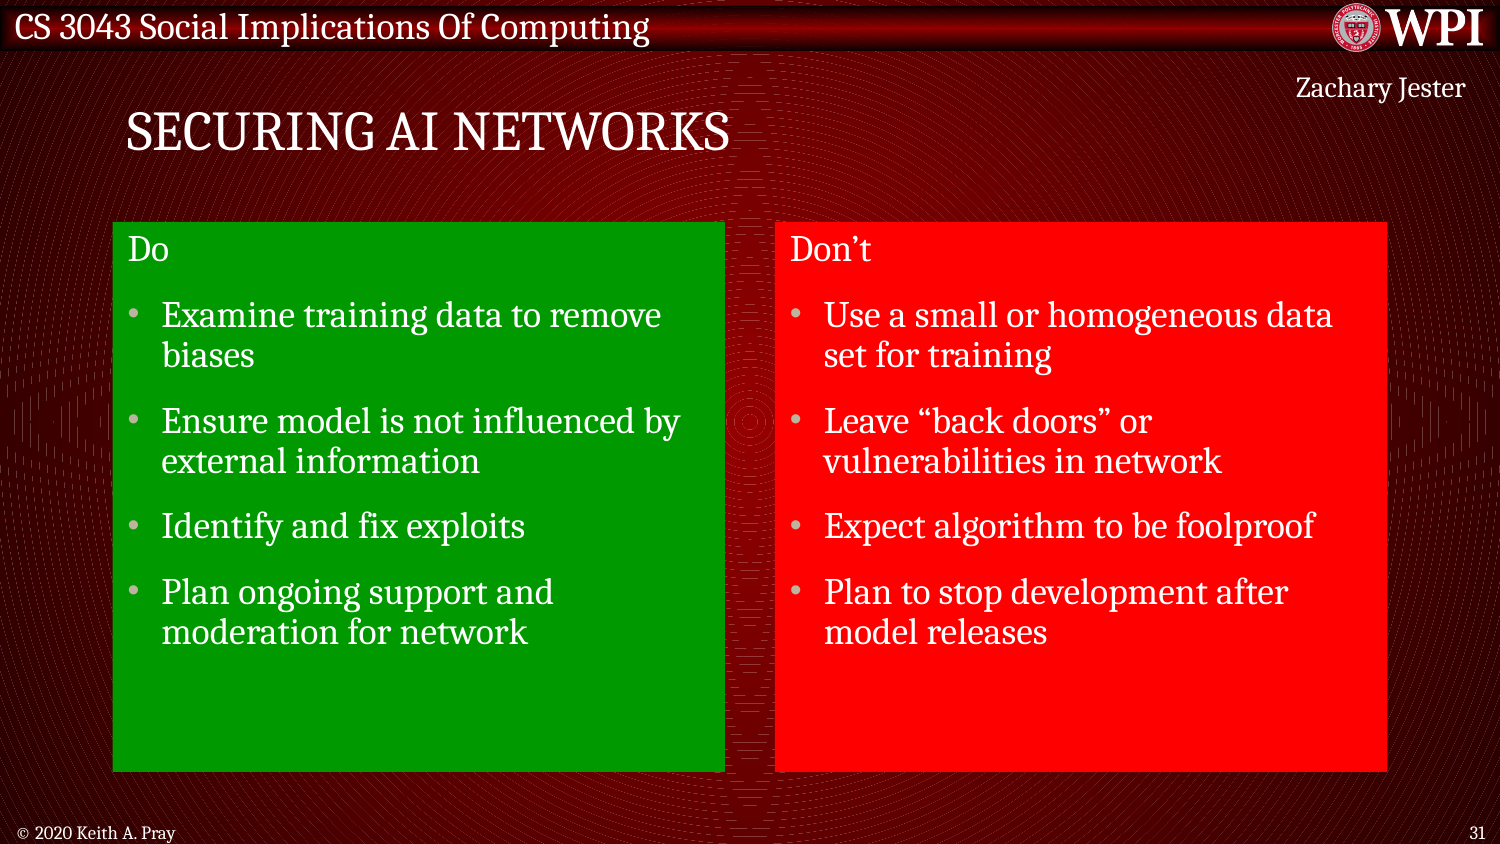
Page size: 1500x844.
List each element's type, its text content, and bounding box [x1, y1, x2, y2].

text_box Zachary Jester [1123, 61, 1481, 111]
footer © 2020 Keith A. Pray [0, 819, 913, 844]
title Securing AI Networks [112, 59, 1388, 210]
slide_number 31 [1397, 819, 1500, 844]
list Do Examine training data to remove biases Ensure model is not influenced by external information Identify and fix exploits Plan ongoing support and moderation for network [112, 221, 725, 772]
list Don’t Use a small or homogeneous data set for training Leave “back doors” or vulnerabilities in network Expect algorithm to be foolproof Plan to stop development after model releases [774, 221, 1388, 772]
picture [1332, 3, 1483, 52]
